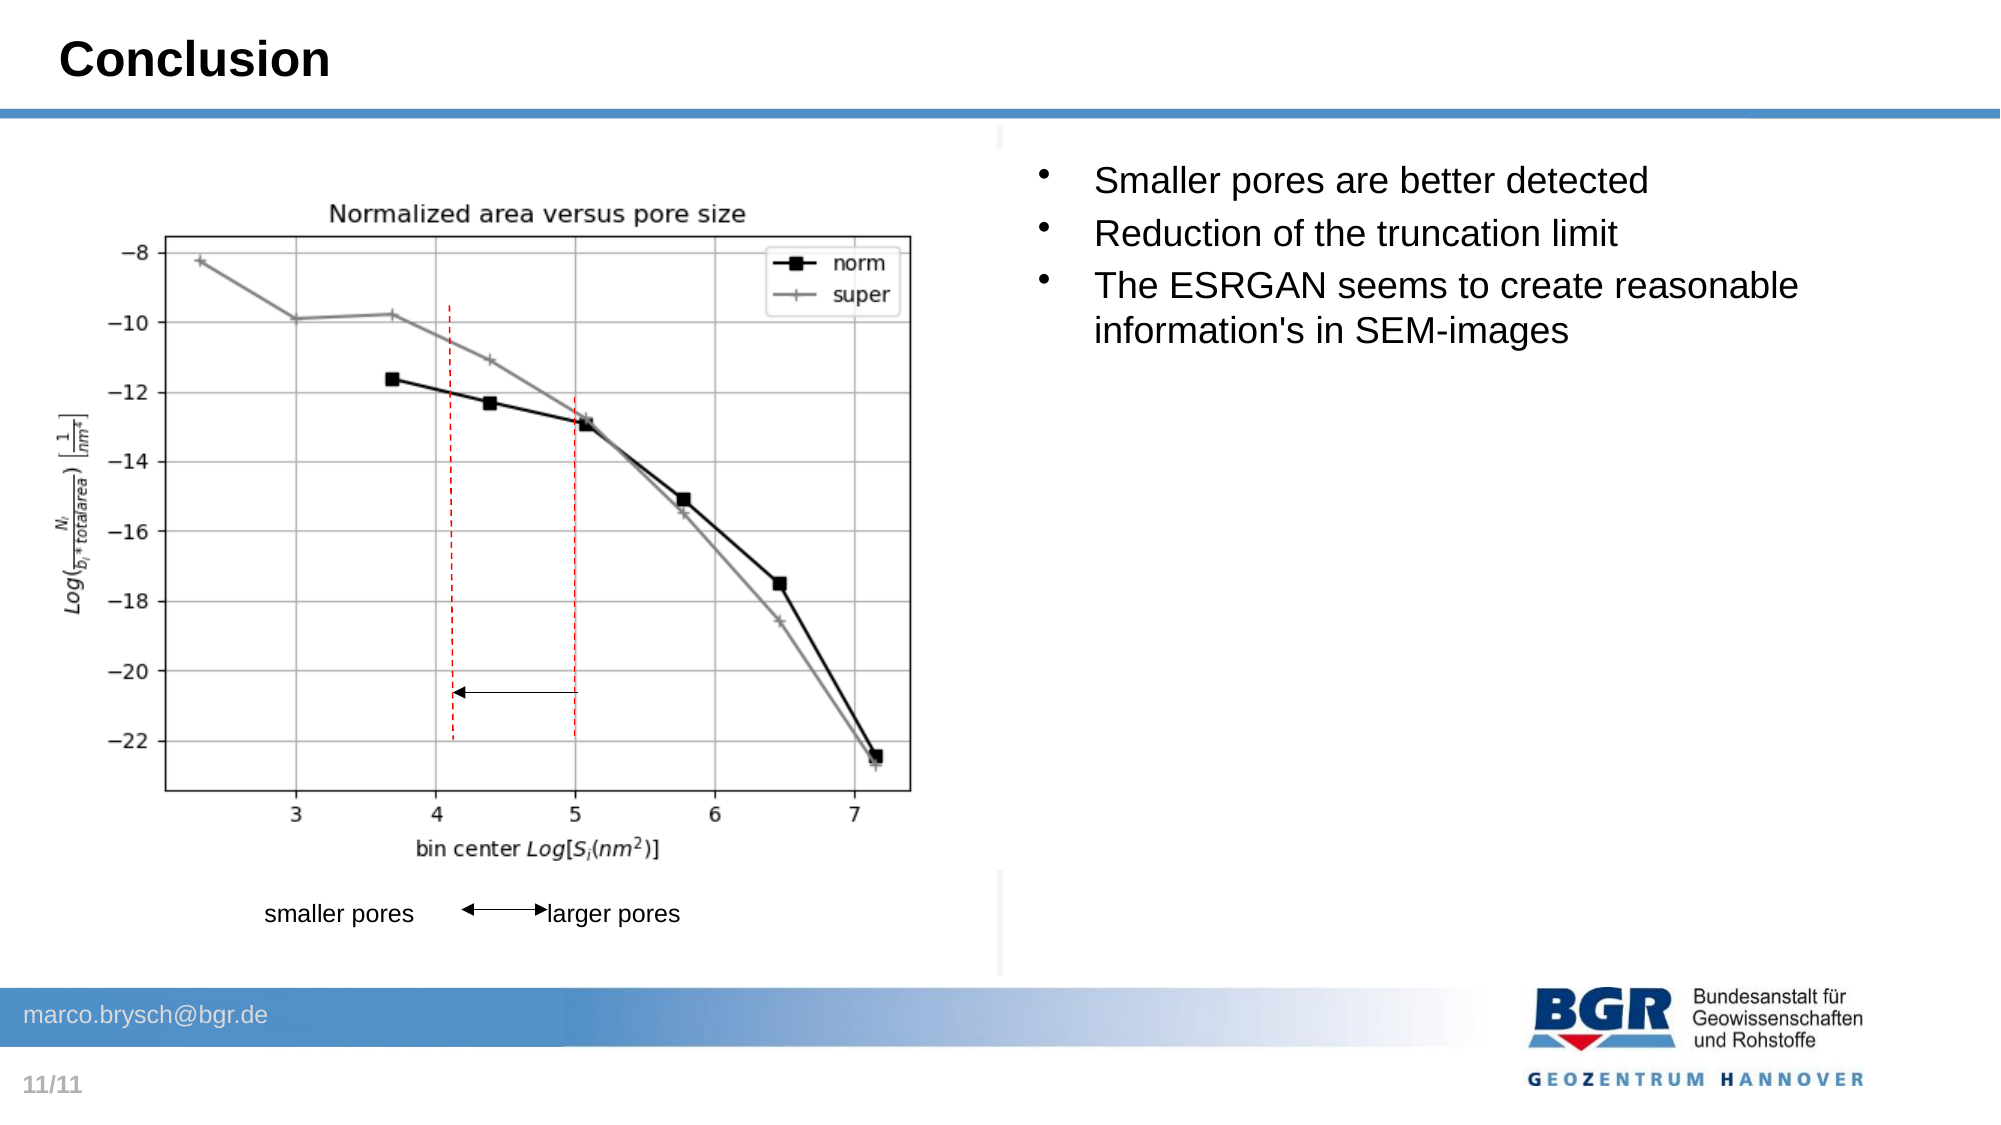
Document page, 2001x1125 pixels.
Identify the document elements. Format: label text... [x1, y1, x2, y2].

title Conclusion [0, 0, 2000, 114]
slide_number 11/11 [7, 1053, 458, 1114]
picture [0, 987, 1863, 1086]
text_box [279, 889, 669, 930]
picture [45, 149, 1006, 870]
list Smaller pores are better detected Reduction of the truncation limit The ESRGAN seems to create reasonable information's in SEM-images [1023, 148, 1957, 964]
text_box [449, 305, 454, 740]
